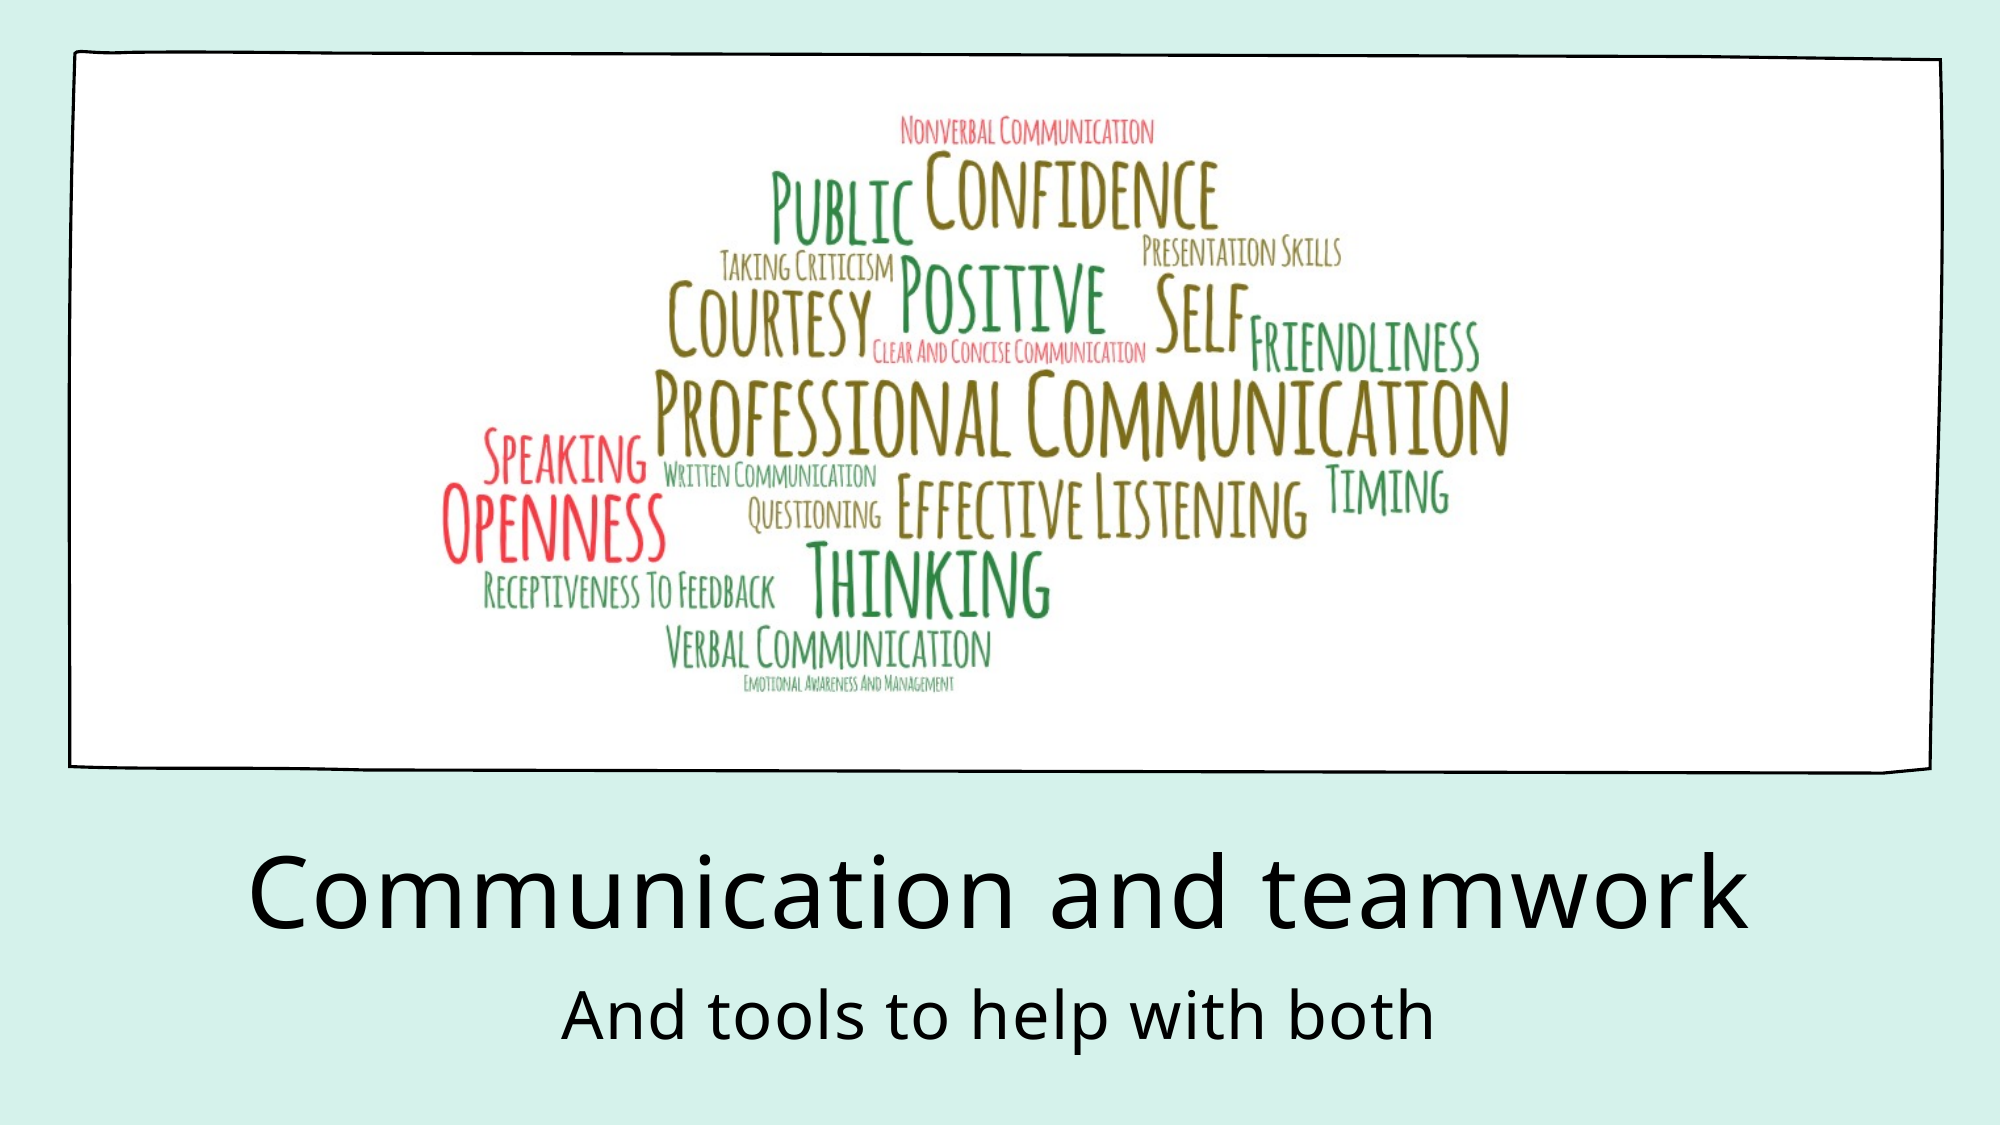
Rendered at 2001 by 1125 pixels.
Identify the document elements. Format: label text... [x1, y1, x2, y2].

title Communication and teamwork [125, 816, 1875, 961]
text_box [68, 50, 1944, 775]
picture [349, 83, 1659, 742]
subtitle And tools to help with both [325, 960, 1675, 1066]
text_box [0, 0, 2000, 1125]
